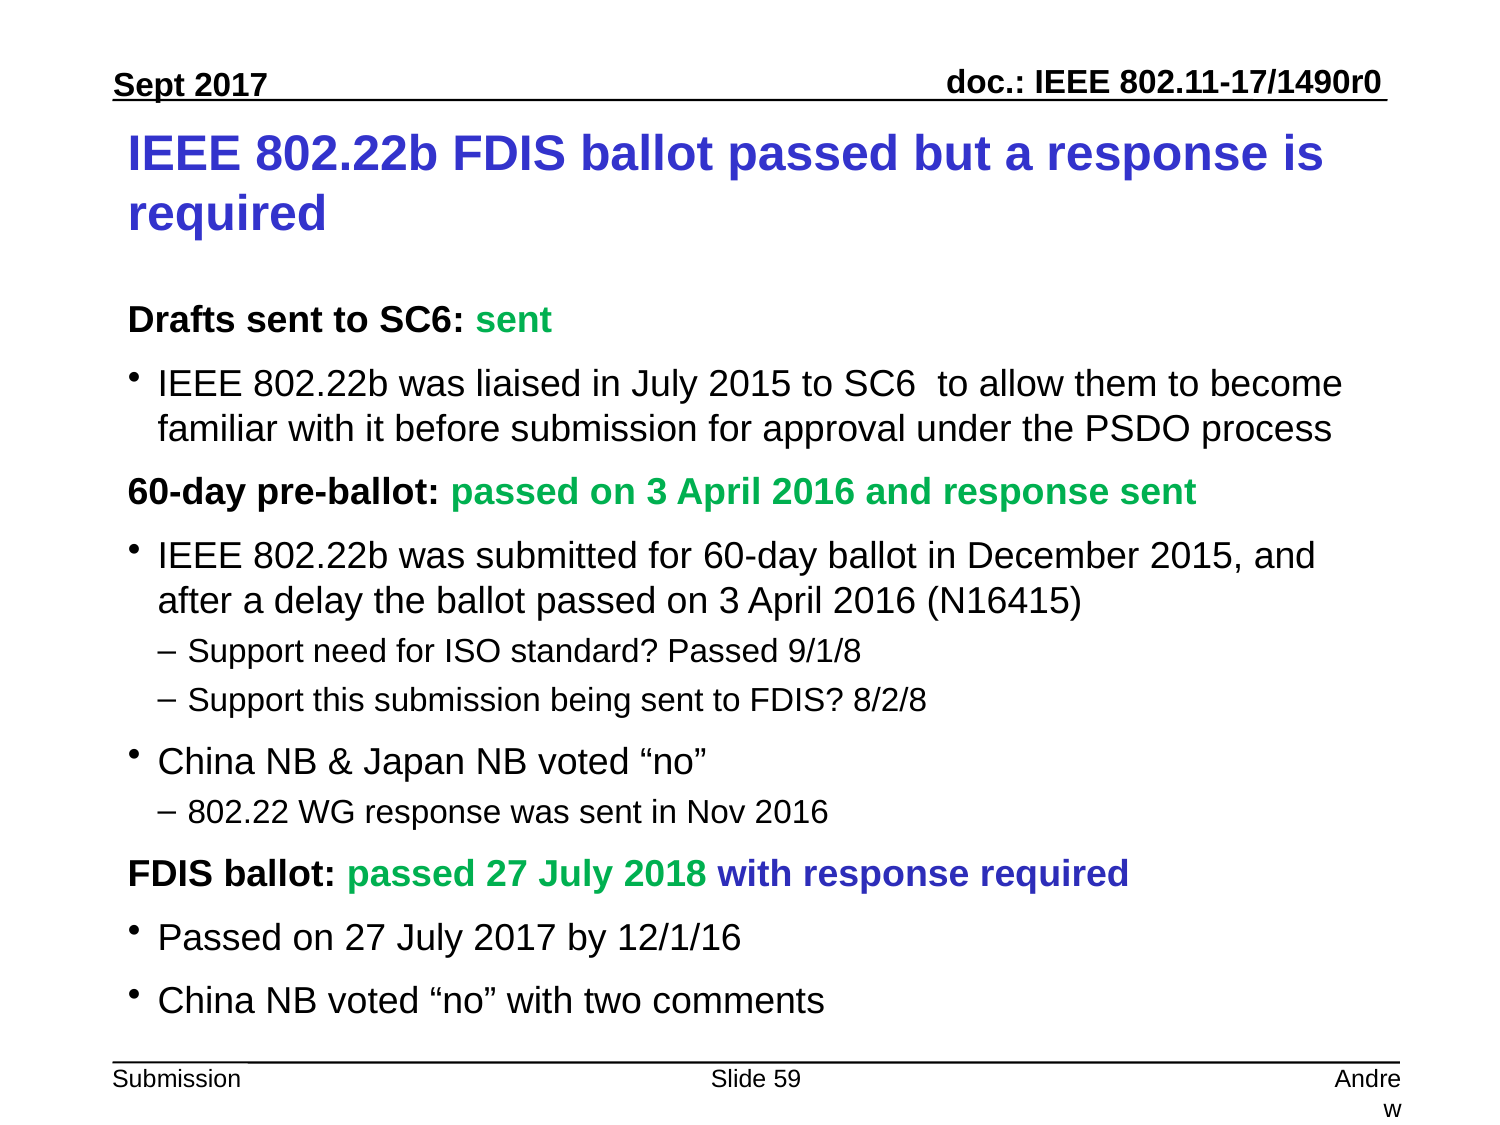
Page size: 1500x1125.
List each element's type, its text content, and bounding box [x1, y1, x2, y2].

slide_number Slide 59 [709, 1061, 803, 1093]
list Drafts sent to SC6: sent IEEE 802.22b was liaised in July 2015 to SC6 to allow them to become familiar with it before submission for approval under the PSDO process 60-day pre-ballot: passed on 3 April 2016 and response sent IEEE 802.22b was submitted for 60-day ballot in December 2015, and after a delay the ballot passed on 3 April 2016 (N16415) Support need for ISO standard? Passed 9/1/8 Support this submission being sent to FDIS? 8/2/8 China NB & Japan NB voted “no” 802.22 WG response was sent in Nov 2016 FDIS ballot: passed 27 July 2018 with response required Passed on 27 July 2017 by 12/1/16 China NB voted “no” with two comments [112, 287, 1388, 963]
title IEEE 802.22b FDIS ballot passed but a response is required [112, 112, 1388, 287]
footer Andrew Myles, Cisco [1320, 1061, 1402, 1093]
